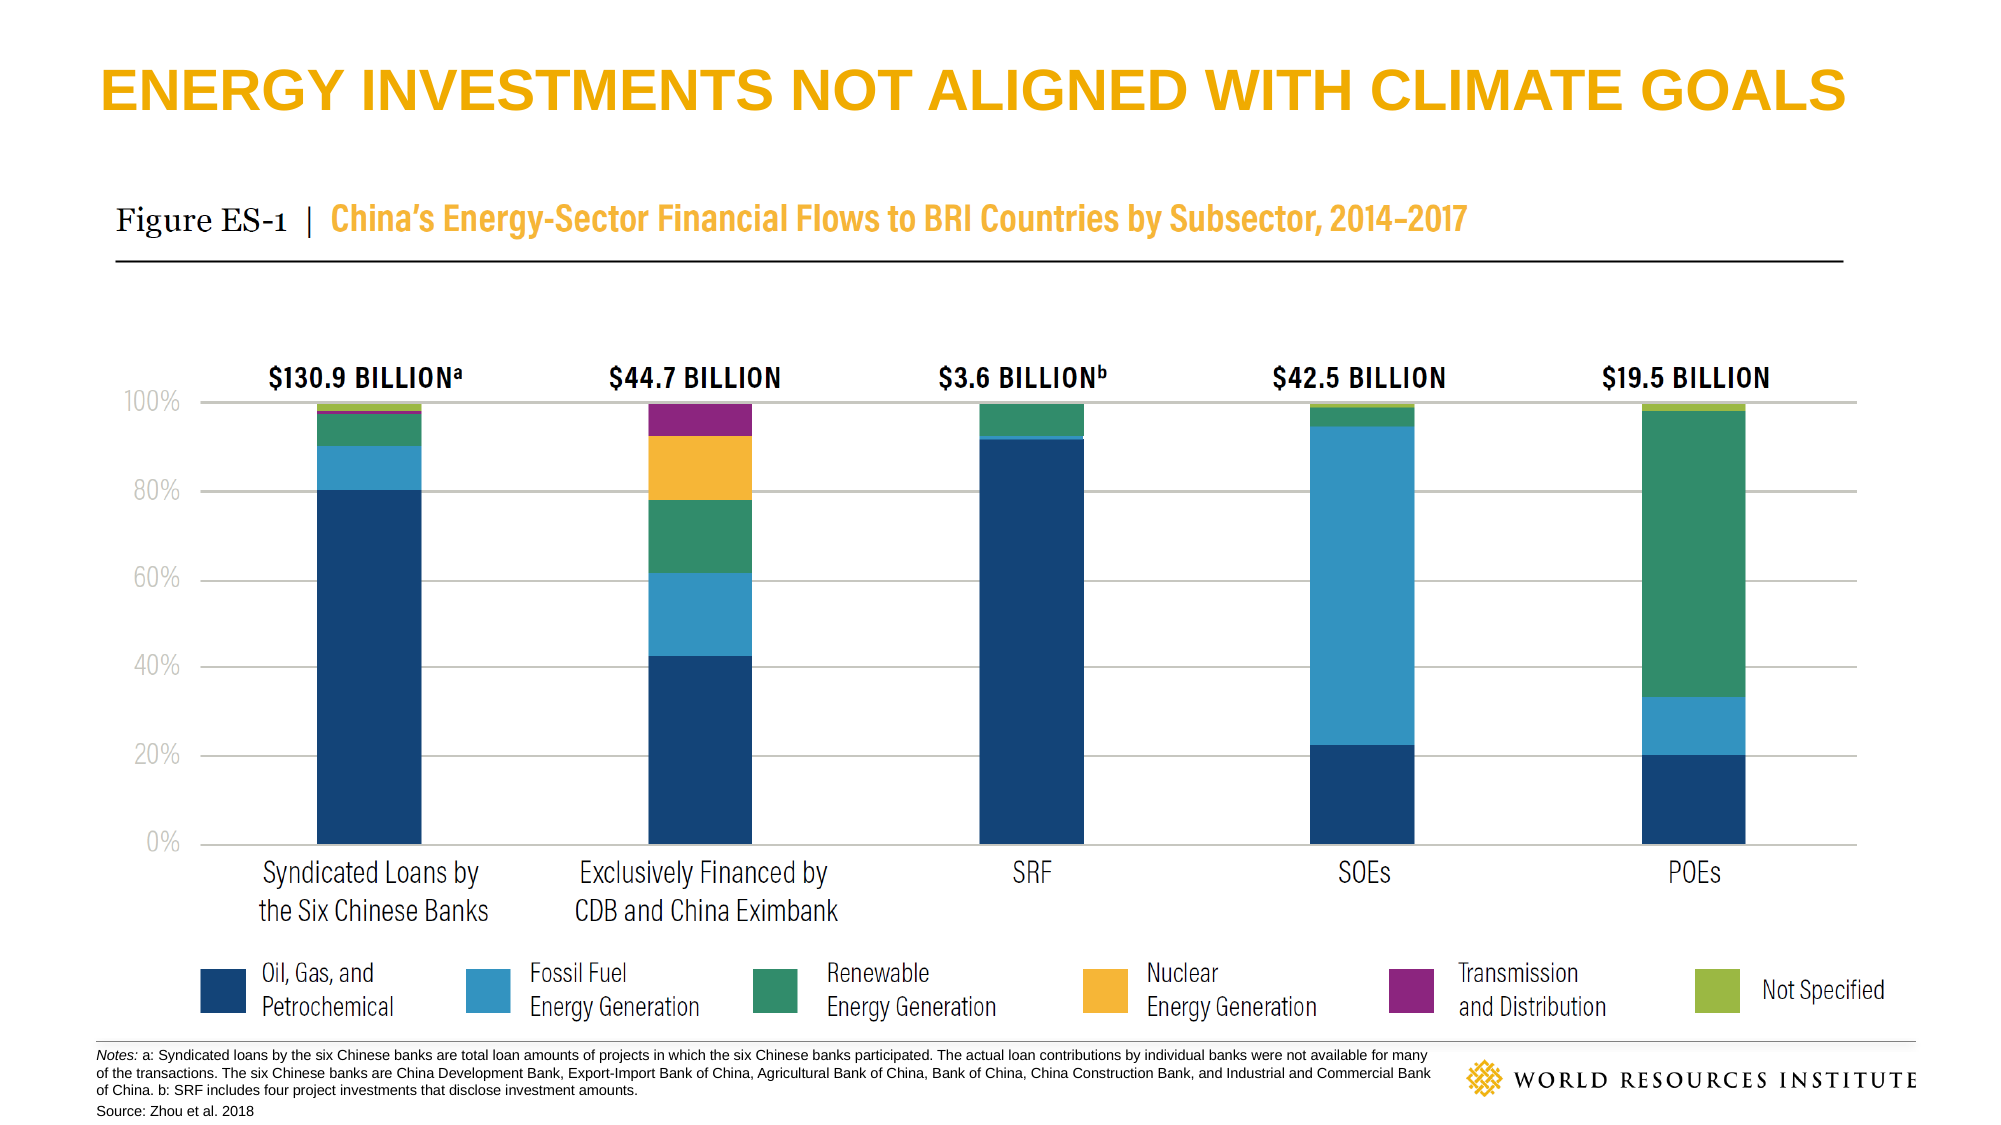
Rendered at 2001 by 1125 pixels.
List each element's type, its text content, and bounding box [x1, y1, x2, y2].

picture [1466, 1059, 1916, 1097]
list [96, 174, 1922, 1031]
title Energy investments not aligned with climate goals [99, 45, 1900, 174]
list Notes: a: Syndicated loans by the six Chinese banks are total loan amounts of projects in which the six Chinese banks participated. The actual loan contributions by individual banks were not available for many of the transactions. The six Chinese banks are China Development Bank, Export-Import Bank of China, Agricultural Bank of China, Bank of China, China Construction Bank, and Industrial and Commercial Bank of China. b: SRF includes four project investments that disclose investment amounts. Source: Zhou et al. 2018 [96, 1051, 1451, 1114]
